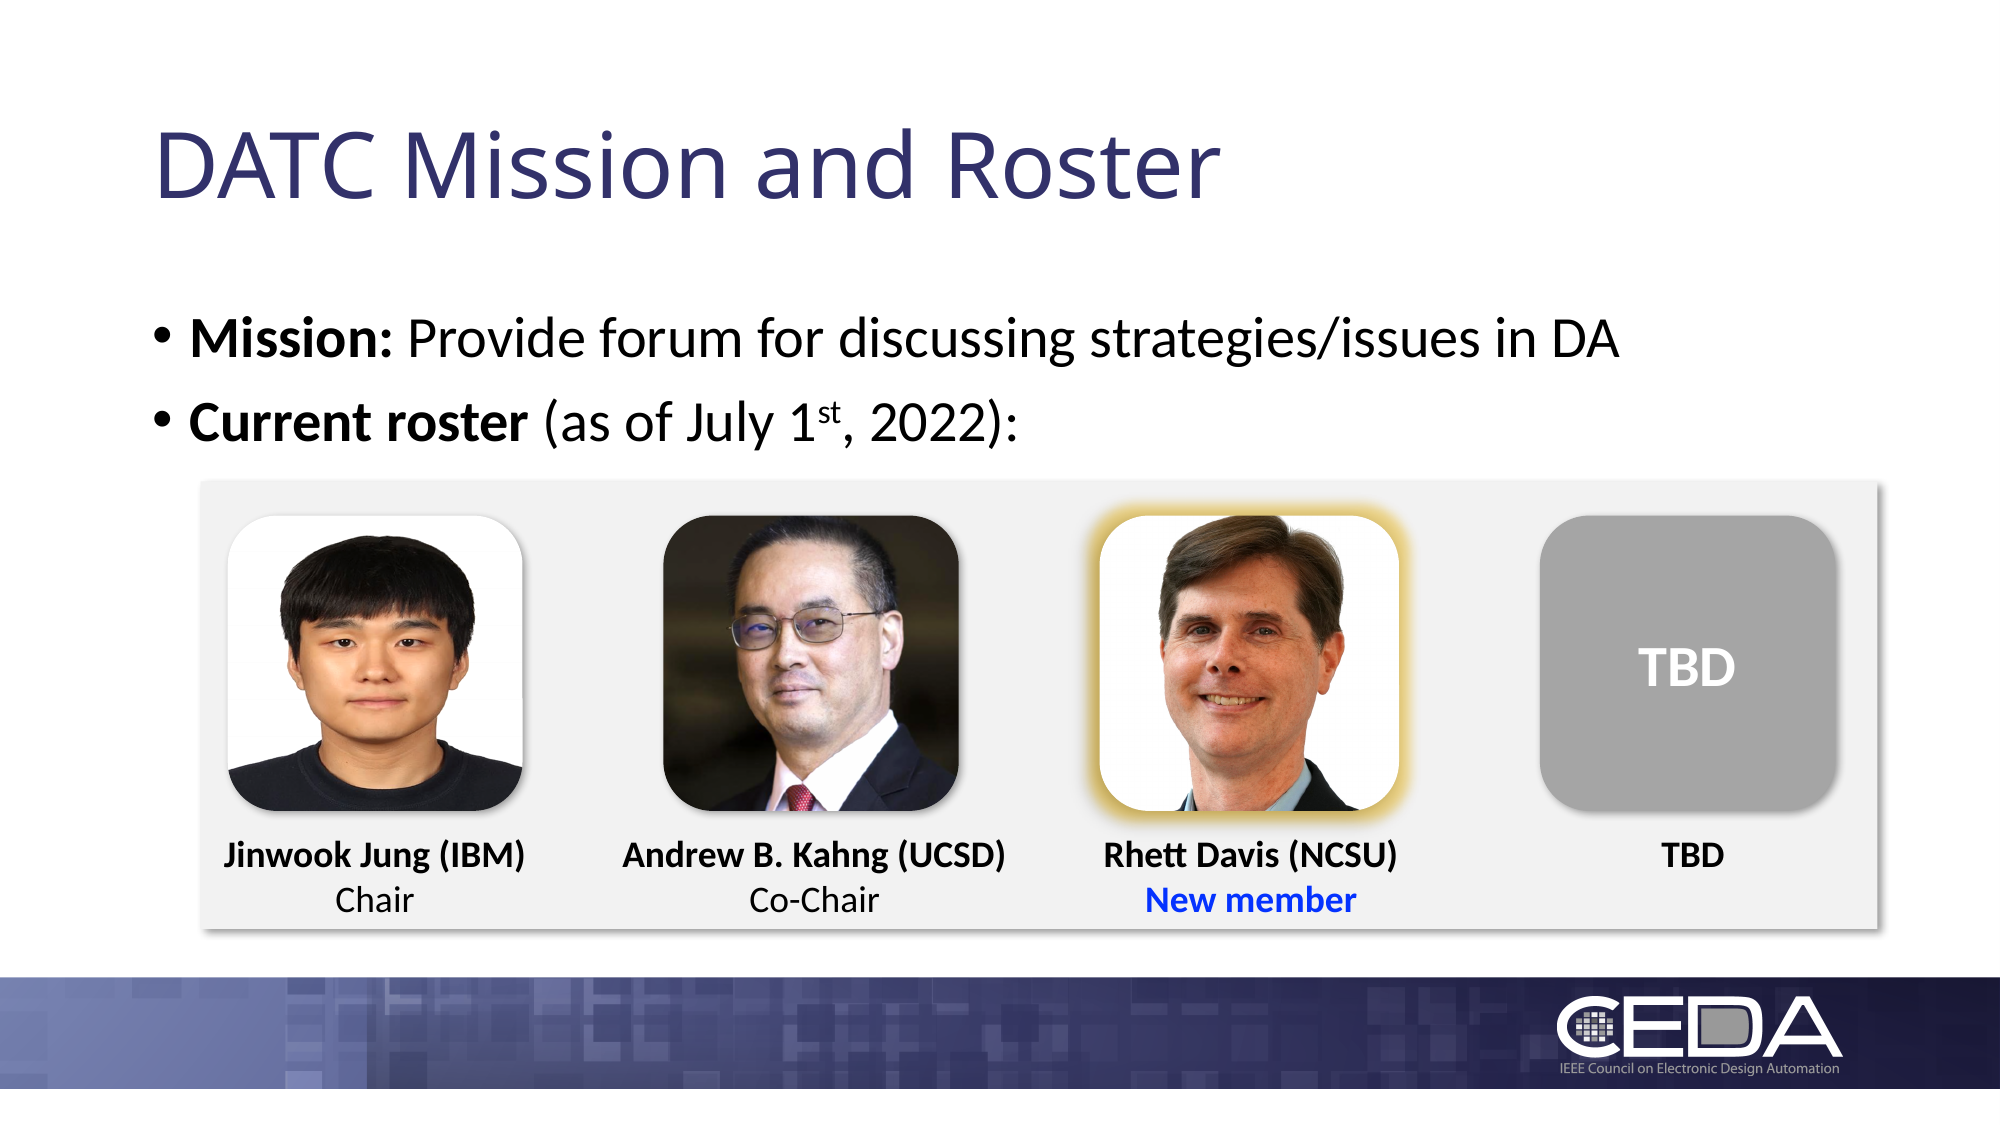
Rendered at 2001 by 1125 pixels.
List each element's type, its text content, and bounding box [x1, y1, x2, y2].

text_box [200, 481, 1878, 929]
title DATC Mission and Roster [137, 59, 1863, 278]
picture [0, 0, 2000, 1125]
list Mission: Provide forum for discussing strategies/issues in DA Current roster (as of July 1st, 2022): [137, 299, 2000, 966]
